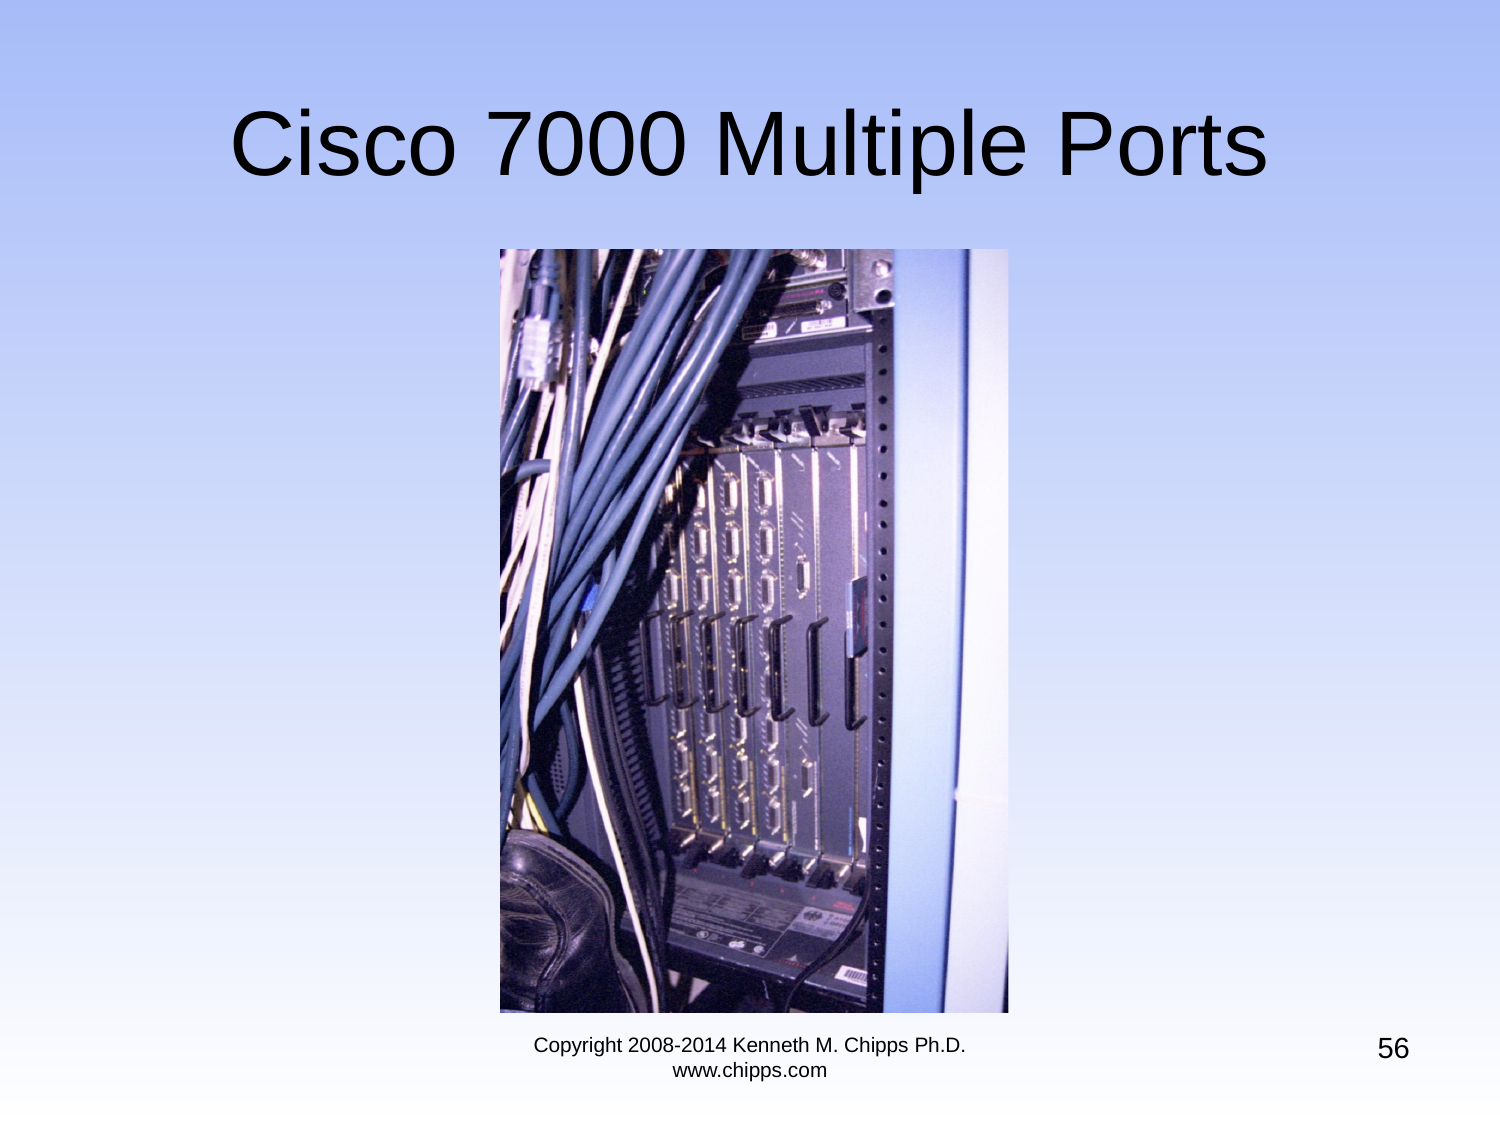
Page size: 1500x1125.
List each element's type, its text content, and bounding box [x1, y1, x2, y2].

slide_number 135 [0, 114, 74, 118]
title Cisco 7000 Multiple Ports [74, 44, 1426, 233]
footer Copyright 2008-2014 Kenneth M. Chipps Ph.D. www.chipps.com [449, 1024, 1051, 1103]
slide_number 56 [1074, 1021, 1426, 1101]
slide_number 135 [1426, 114, 1500, 118]
picture [499, 249, 1009, 1013]
